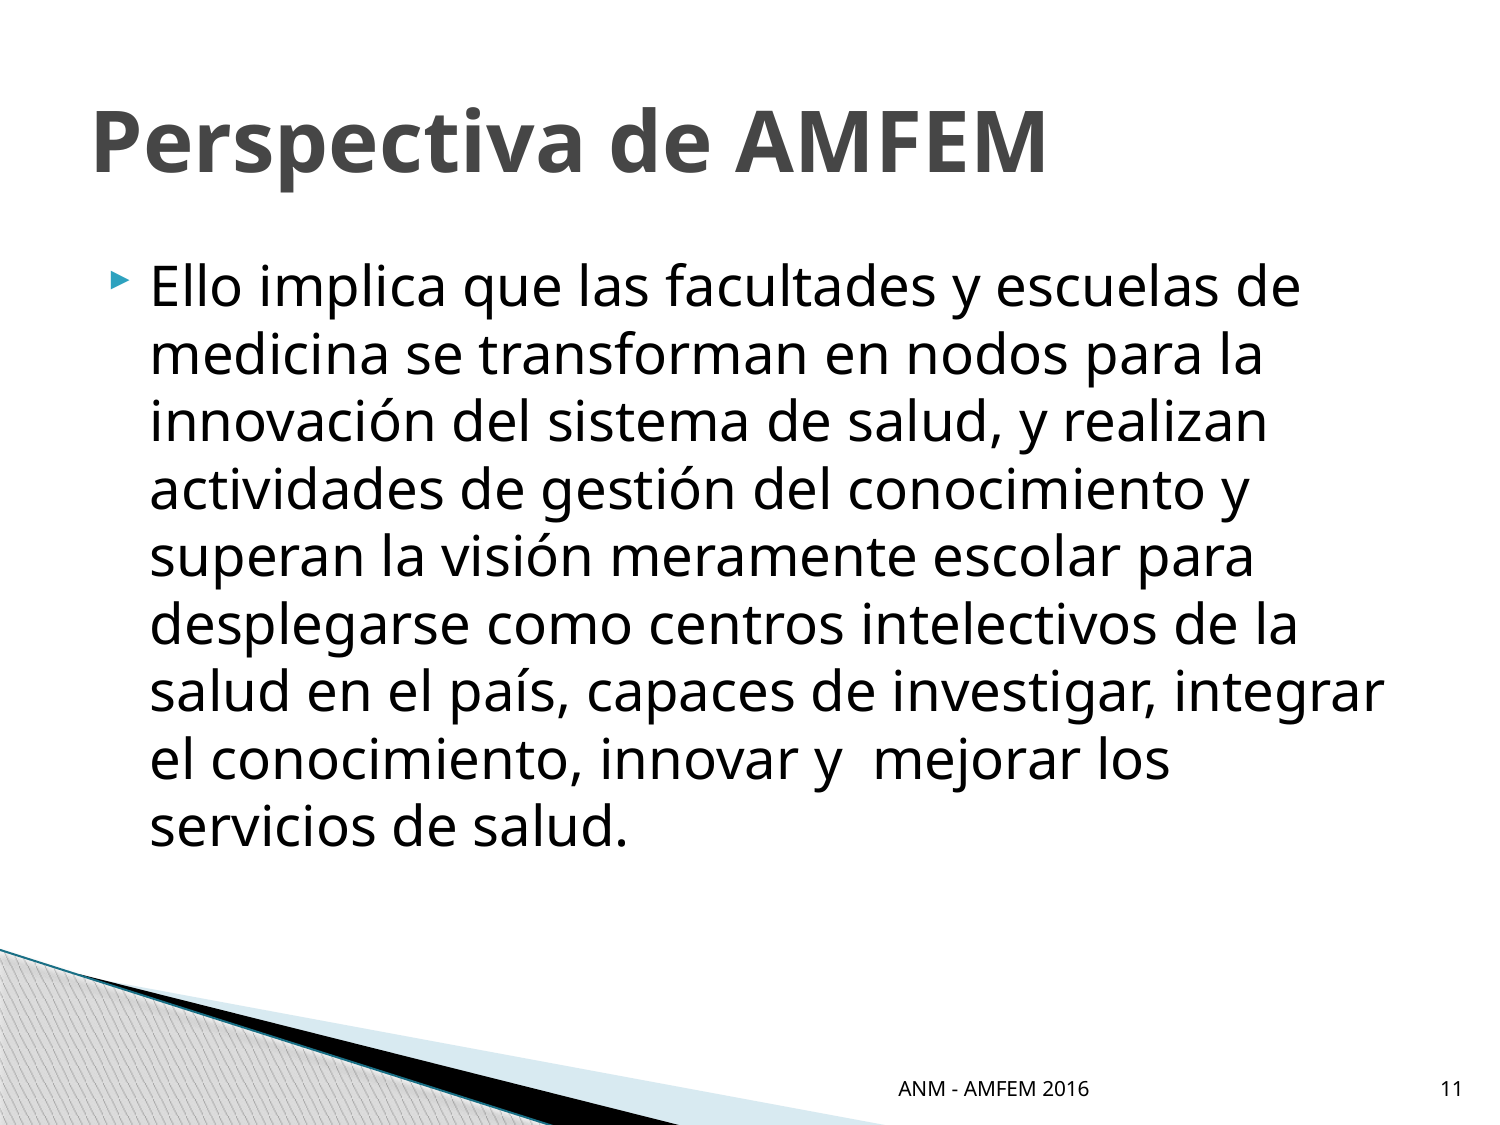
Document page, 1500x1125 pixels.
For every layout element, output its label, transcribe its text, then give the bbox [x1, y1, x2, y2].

slide_number 11 [1418, 1051, 1479, 1112]
title Perspectiva de AMFEM [75, 45, 1425, 233]
footer ANM - AMFEM 2016 [718, 1051, 1105, 1112]
list Ello implica que las facultades y escuelas de medicina se transforman en nodos para la innovación del sistema de salud, y realizan actividades de gestión del conocimiento y superan la visión meramente escolar para desplegarse como centros intelectivos de la salud en el país, capaces de investigar, integrar el conocimiento, innovar y mejorar los servicios de salud. [75, 243, 1425, 986]
